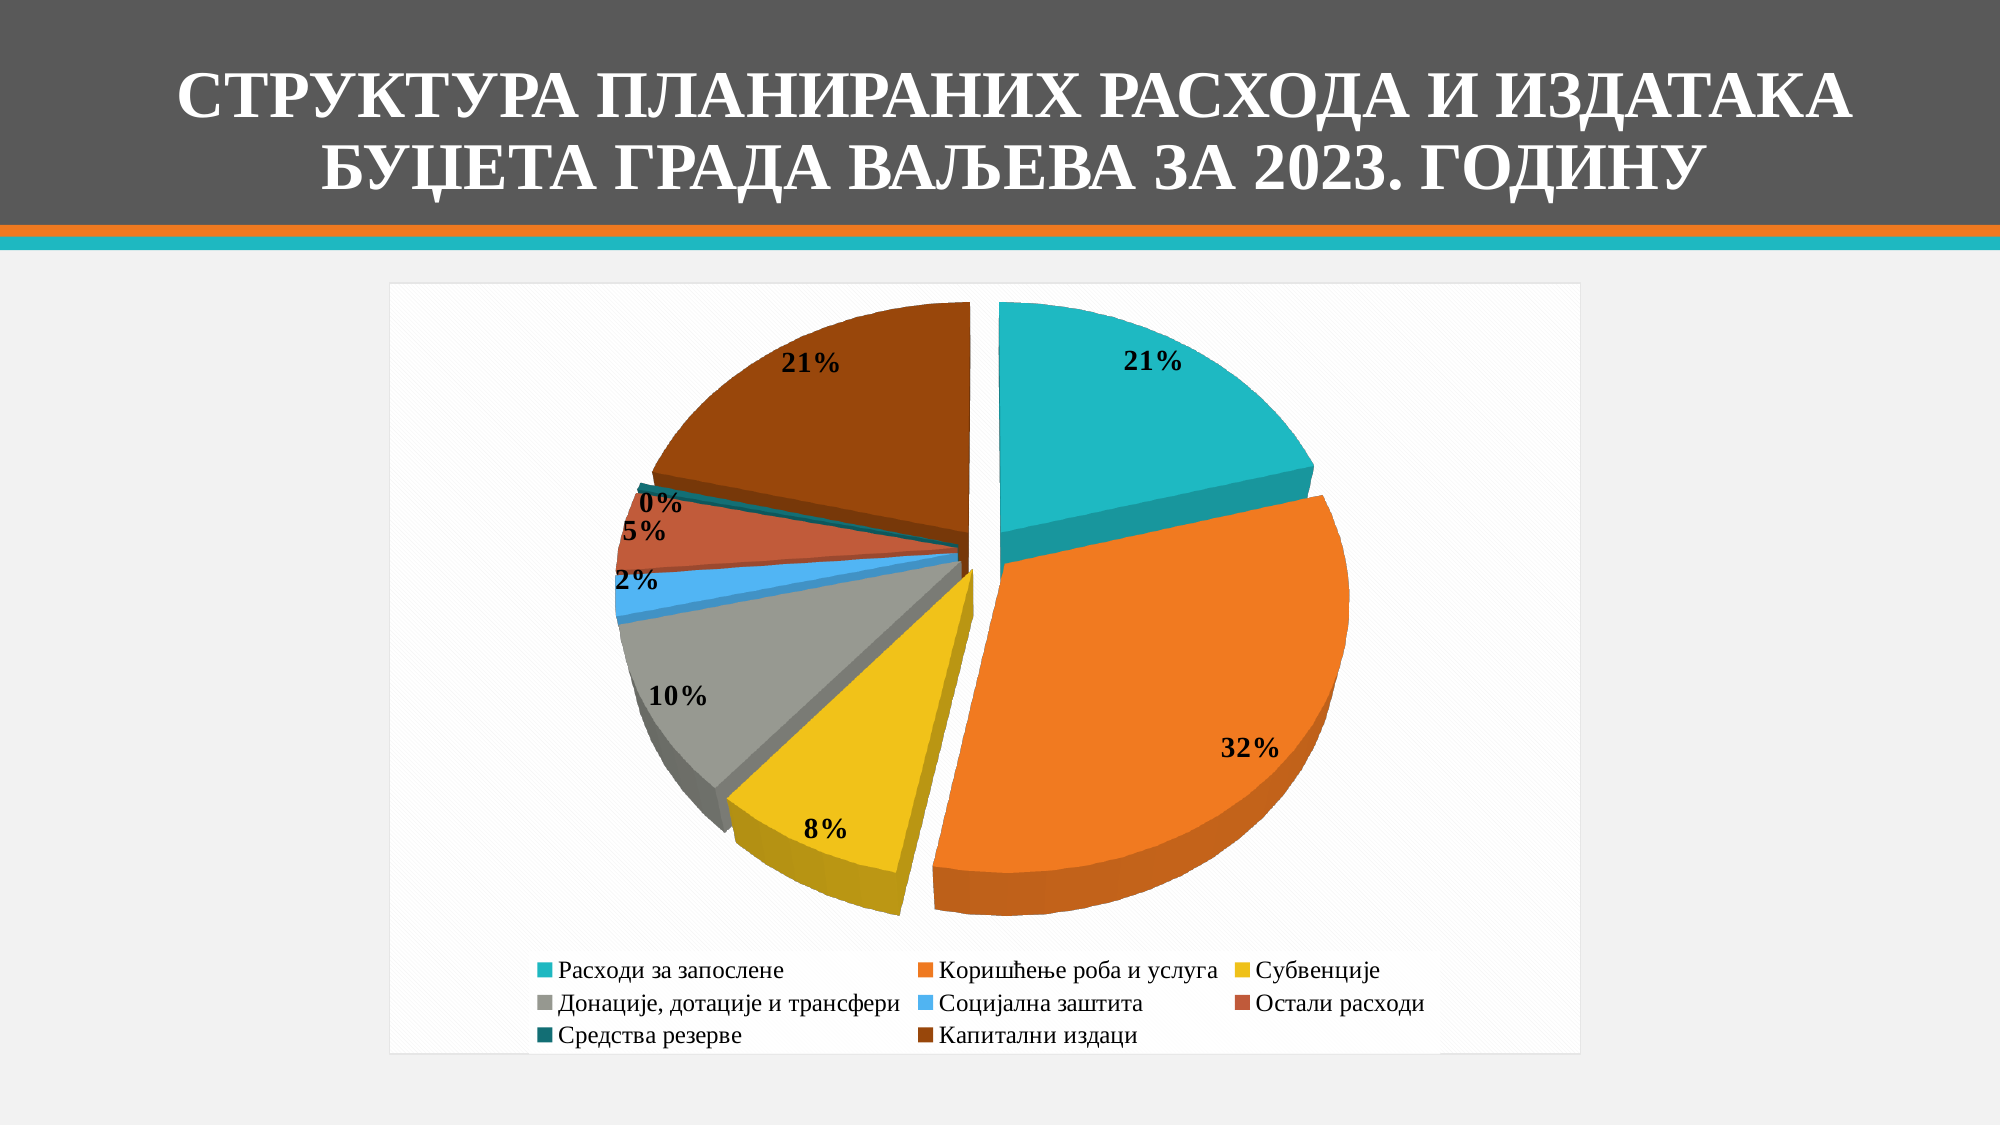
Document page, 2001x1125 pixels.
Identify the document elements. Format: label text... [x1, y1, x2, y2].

chart [388, 281, 1582, 1055]
title СТРУКТУРА ПЛАНИРАНИХ РАСХОДА И ИЗДАТАКА БУЏЕТА ГРАДА ВАЉЕВА ЗА 2023. ГОДИНУ [118, 41, 1914, 212]
